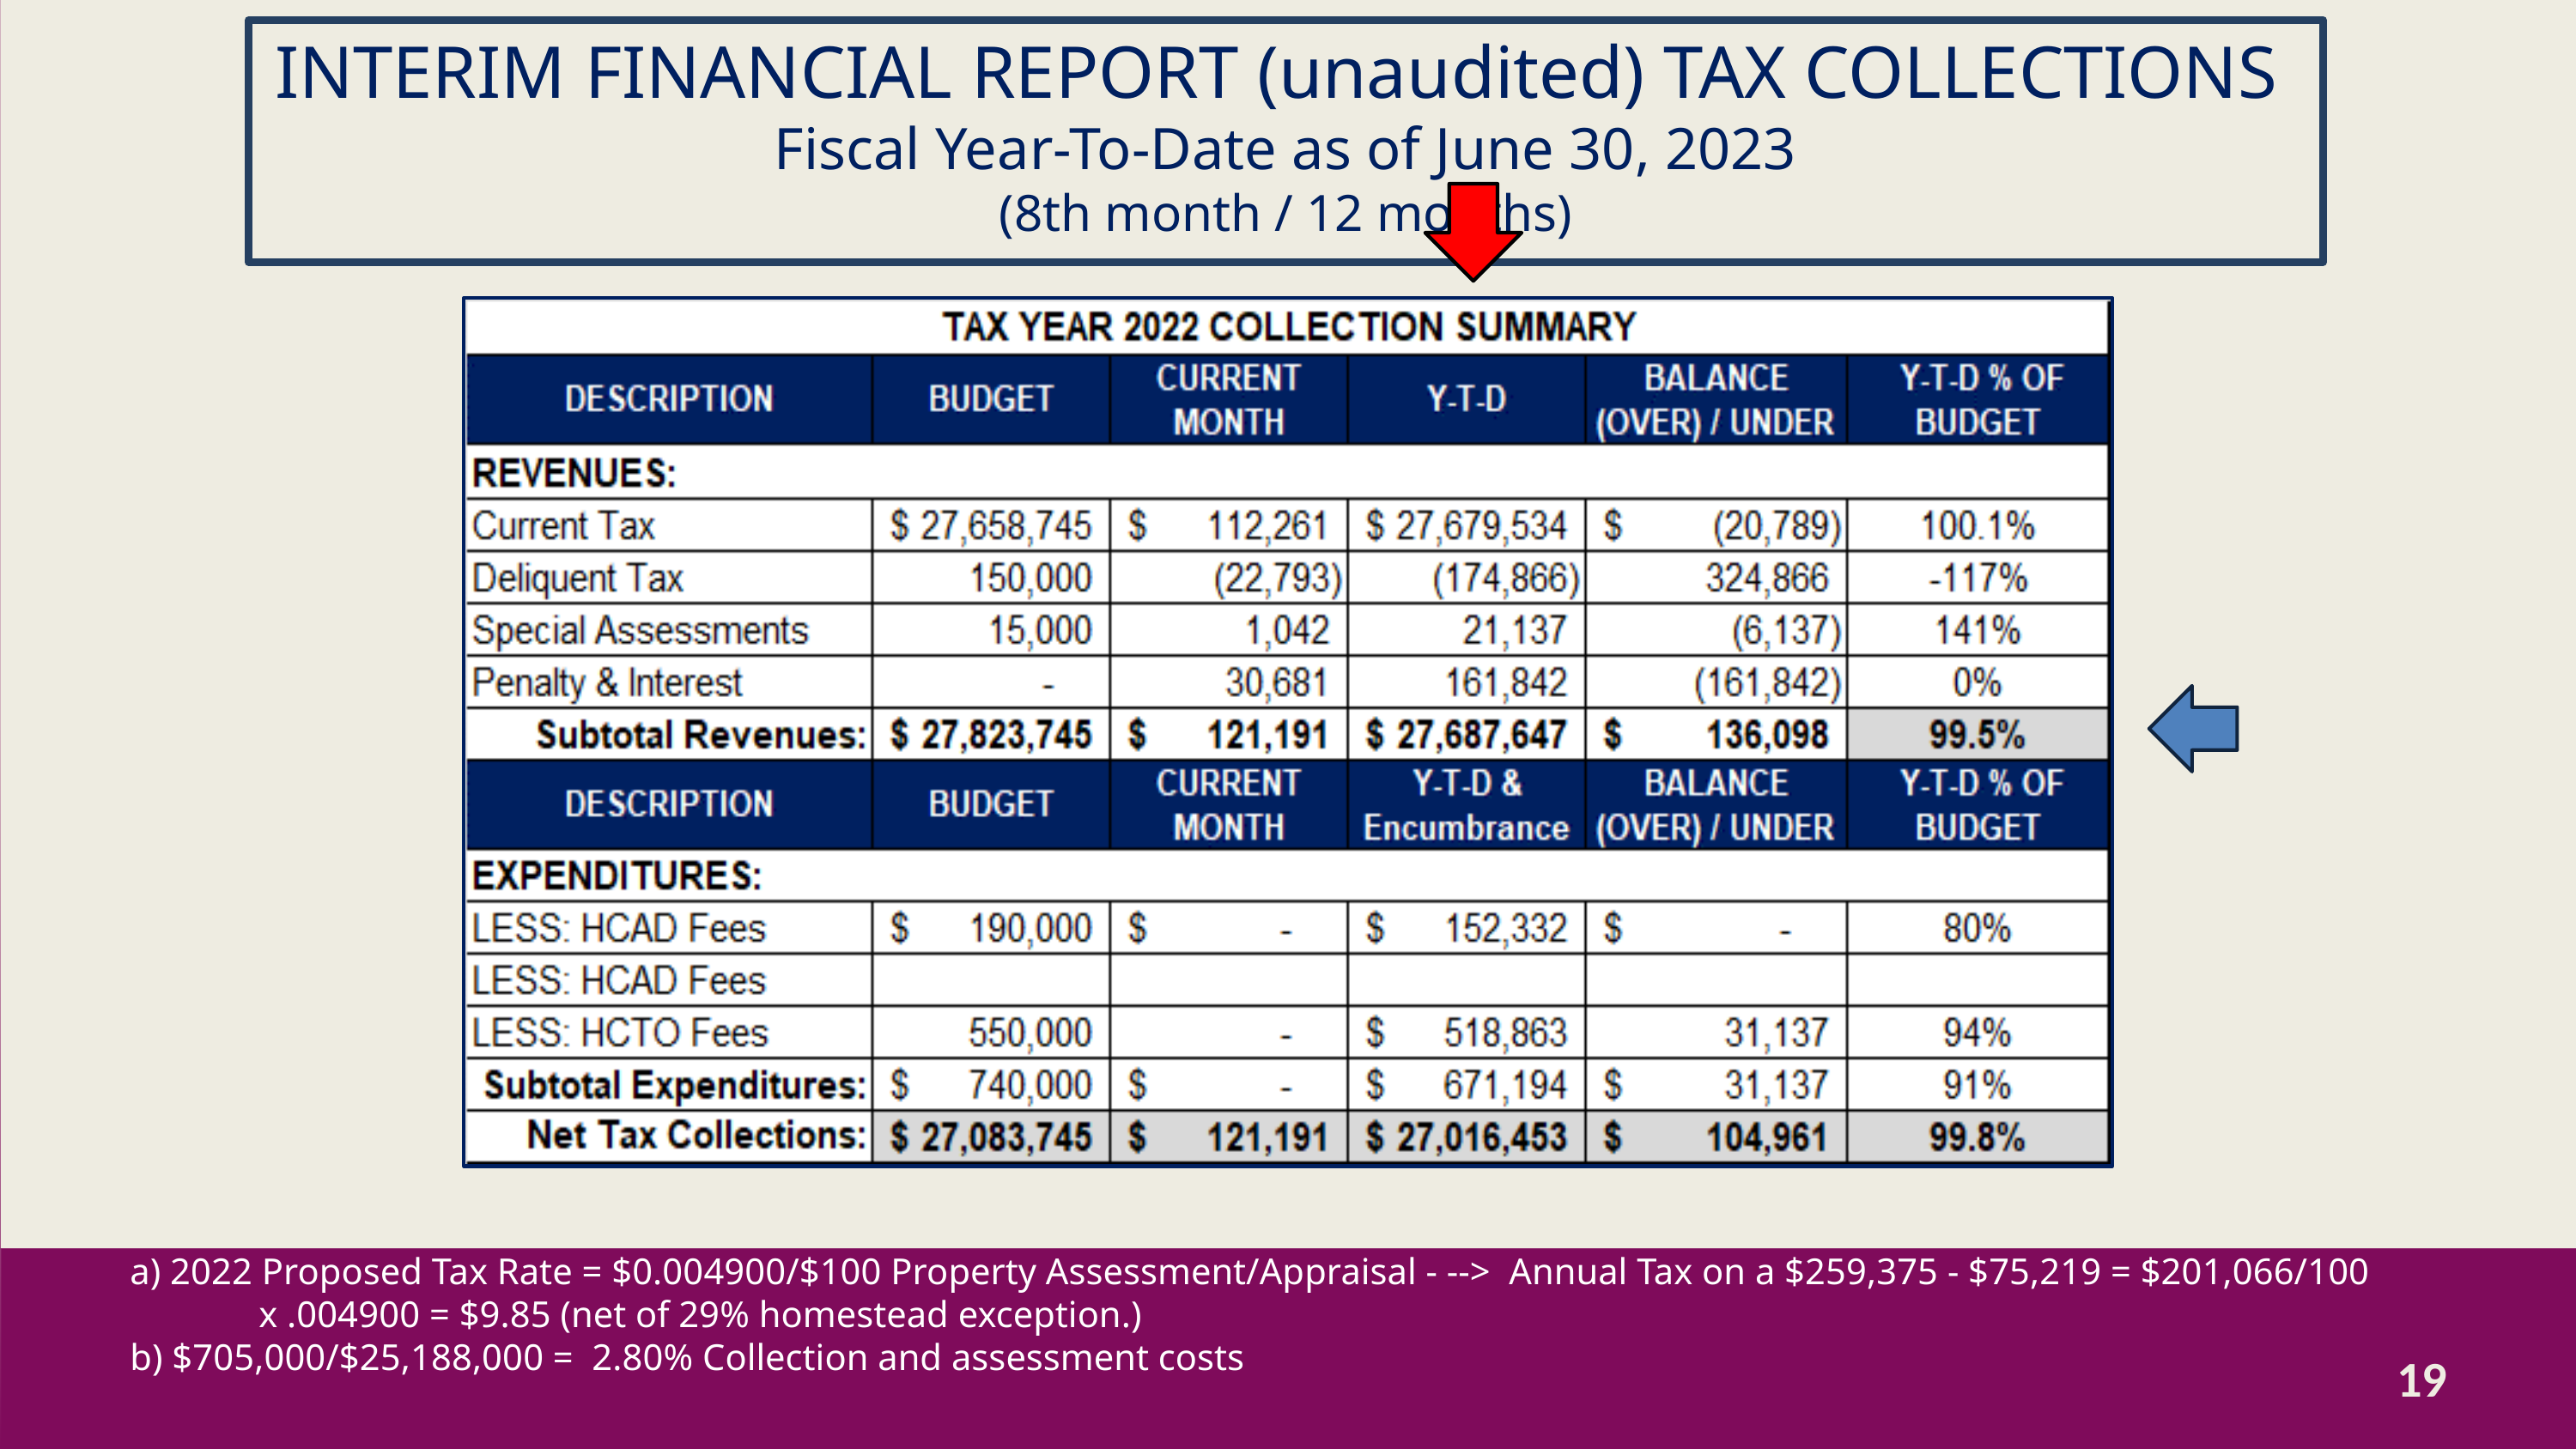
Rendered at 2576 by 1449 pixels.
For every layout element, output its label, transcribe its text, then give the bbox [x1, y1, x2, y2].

text_box [2147, 683, 2239, 773]
text_box [0, 0, 2576, 1248]
slide_number 19 [2393, 1347, 2447, 1409]
picture [465, 300, 2111, 1165]
text_box INTERIM FINANCIAL REPORT (unaudited) TAX COLLECTIONS Fiscal Year-To-Date as of June 30, 2023 (8th month / 12 months) [248, 20, 2324, 263]
text_box [1423, 181, 1524, 283]
text_box a) 2022 Proposed Tax Rate = $0.004900/$100 Property Assessment/Appraisal - --> Annual Tax on a $259,375 - $75,219 = $201,066/100 x .004900 = $9.85 (net of 29% homestead exception.) b) $705,000/$25,188,000 = 2.80% Collection and assessment costs [1, 1249, 2576, 1449]
